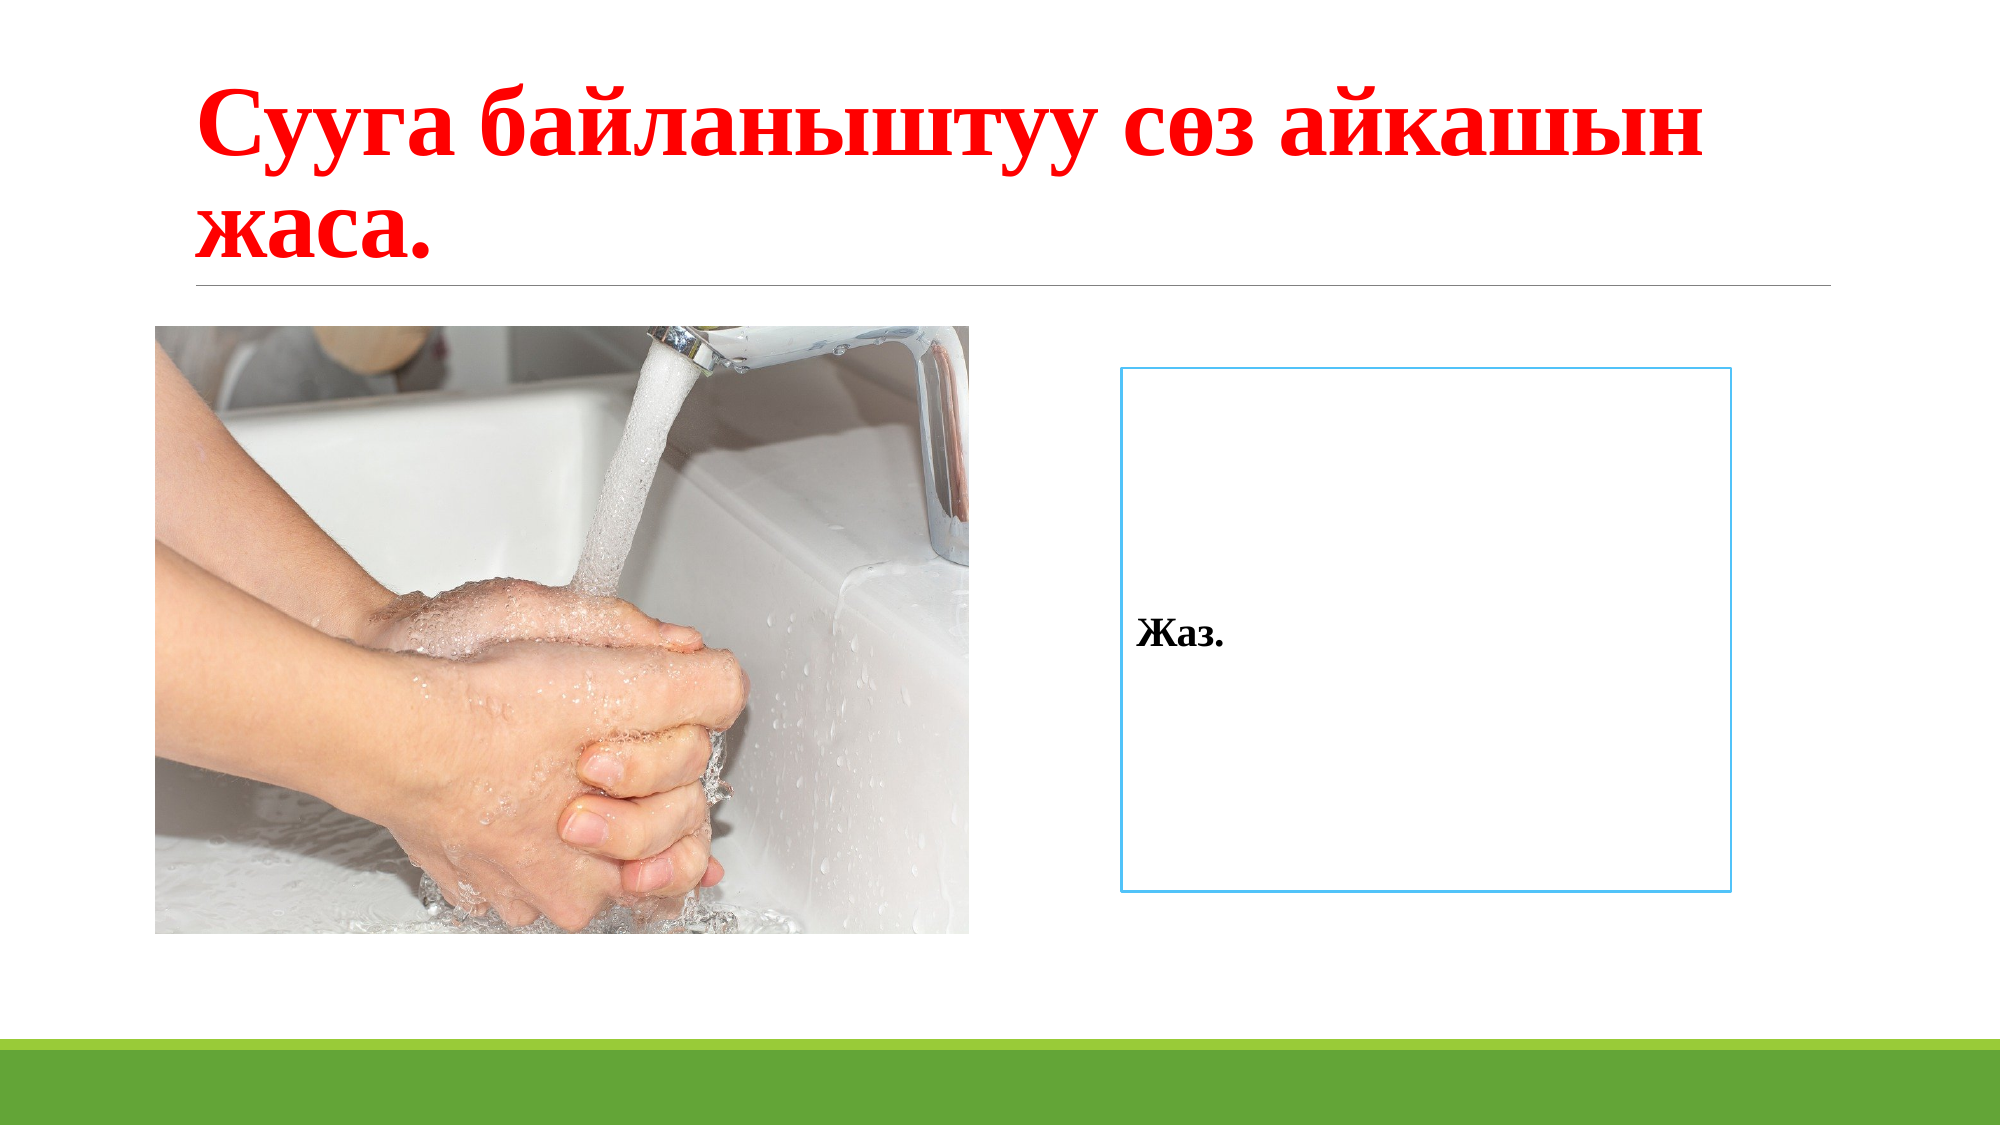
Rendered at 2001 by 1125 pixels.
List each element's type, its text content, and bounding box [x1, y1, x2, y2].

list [154, 326, 970, 934]
title Сууга байланыштуу сөз айкашын жаса. [180, 47, 1830, 285]
text_box Жаз. [1120, 367, 1732, 893]
